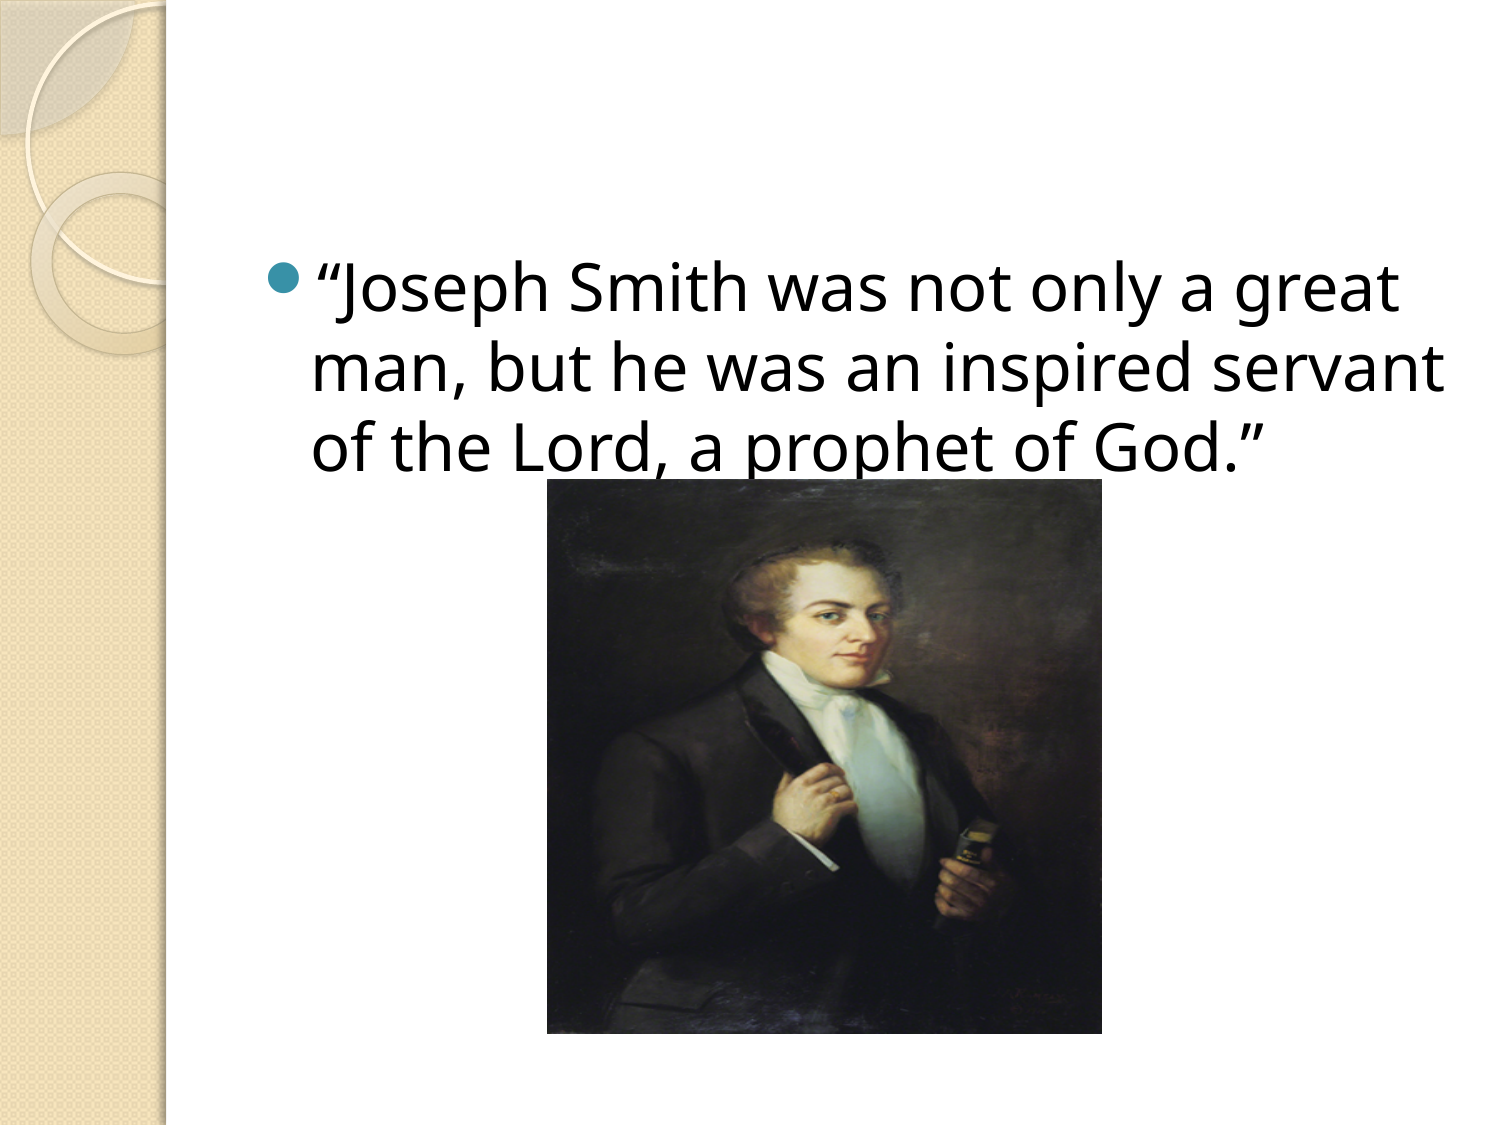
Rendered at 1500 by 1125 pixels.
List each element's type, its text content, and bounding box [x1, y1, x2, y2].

list “Joseph Smith was not only a great man, but he was an inspired servant of the Lord, a prophet of God.” [235, 237, 1466, 1025]
picture [547, 479, 1102, 1035]
